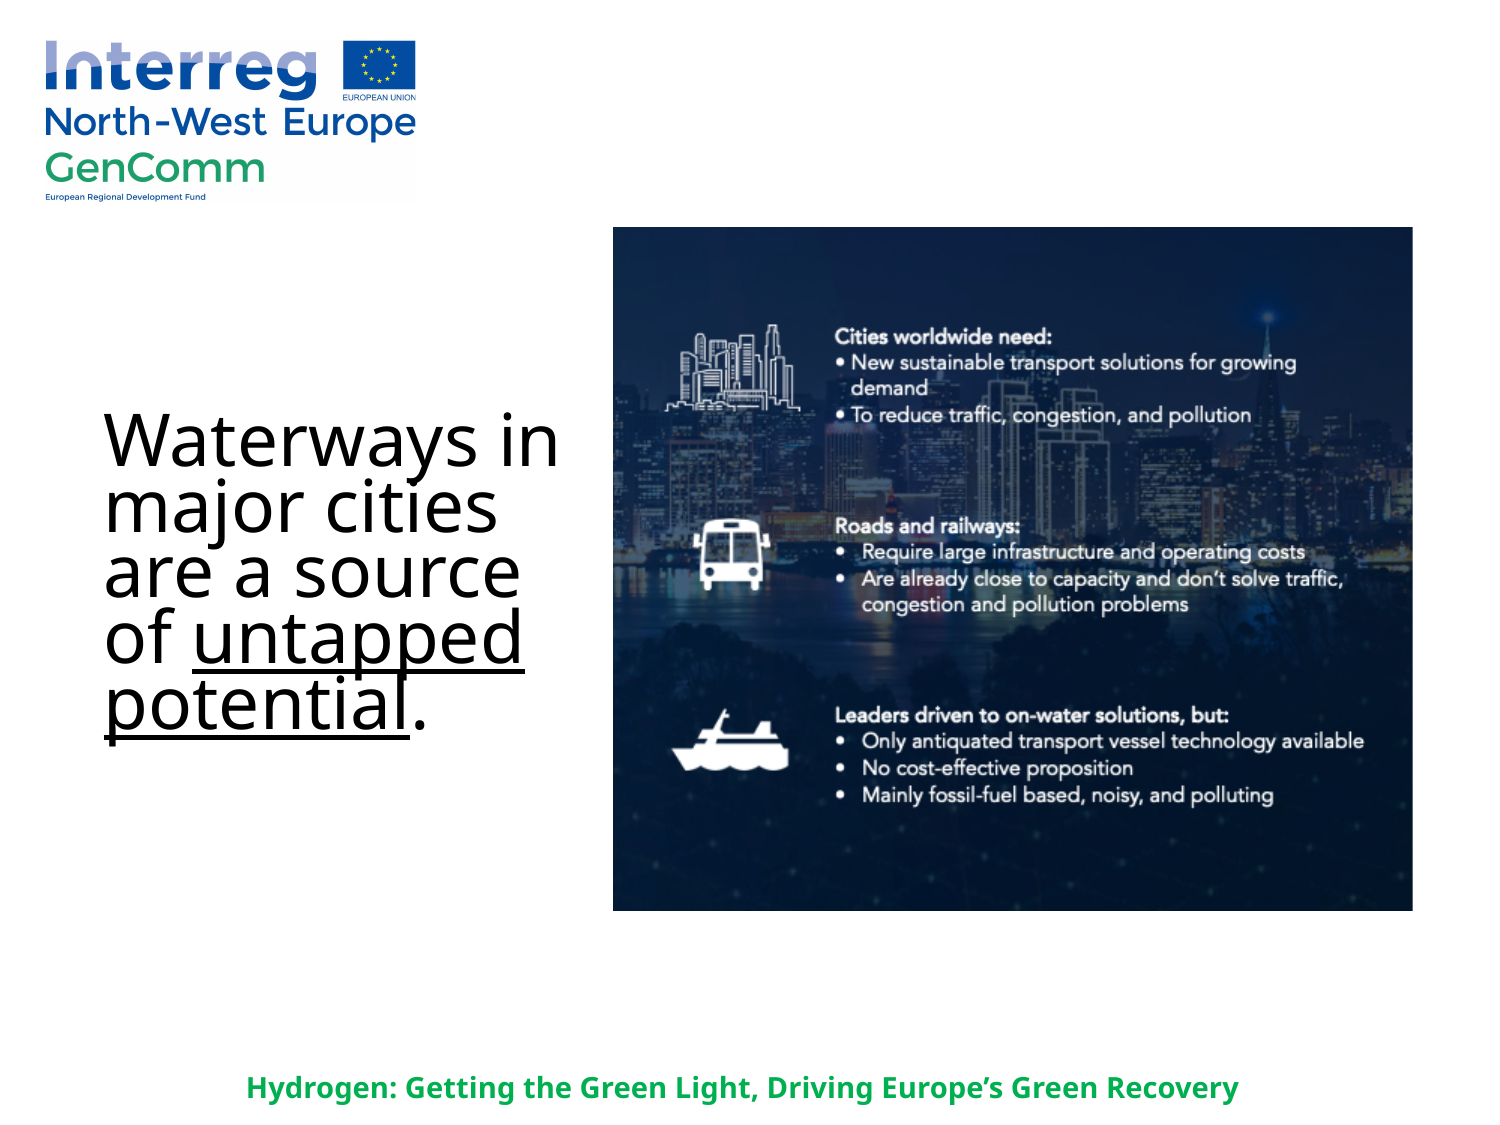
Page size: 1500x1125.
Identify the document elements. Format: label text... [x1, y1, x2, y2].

text_box Waterways in major cities are a source of untapped potential. [88, 498, 591, 750]
text_box Hydrogen: Getting the Green Light, Driving Europe’s Green Recovery [45, 1061, 1448, 1113]
picture [612, 227, 1413, 911]
picture [45, 40, 416, 204]
